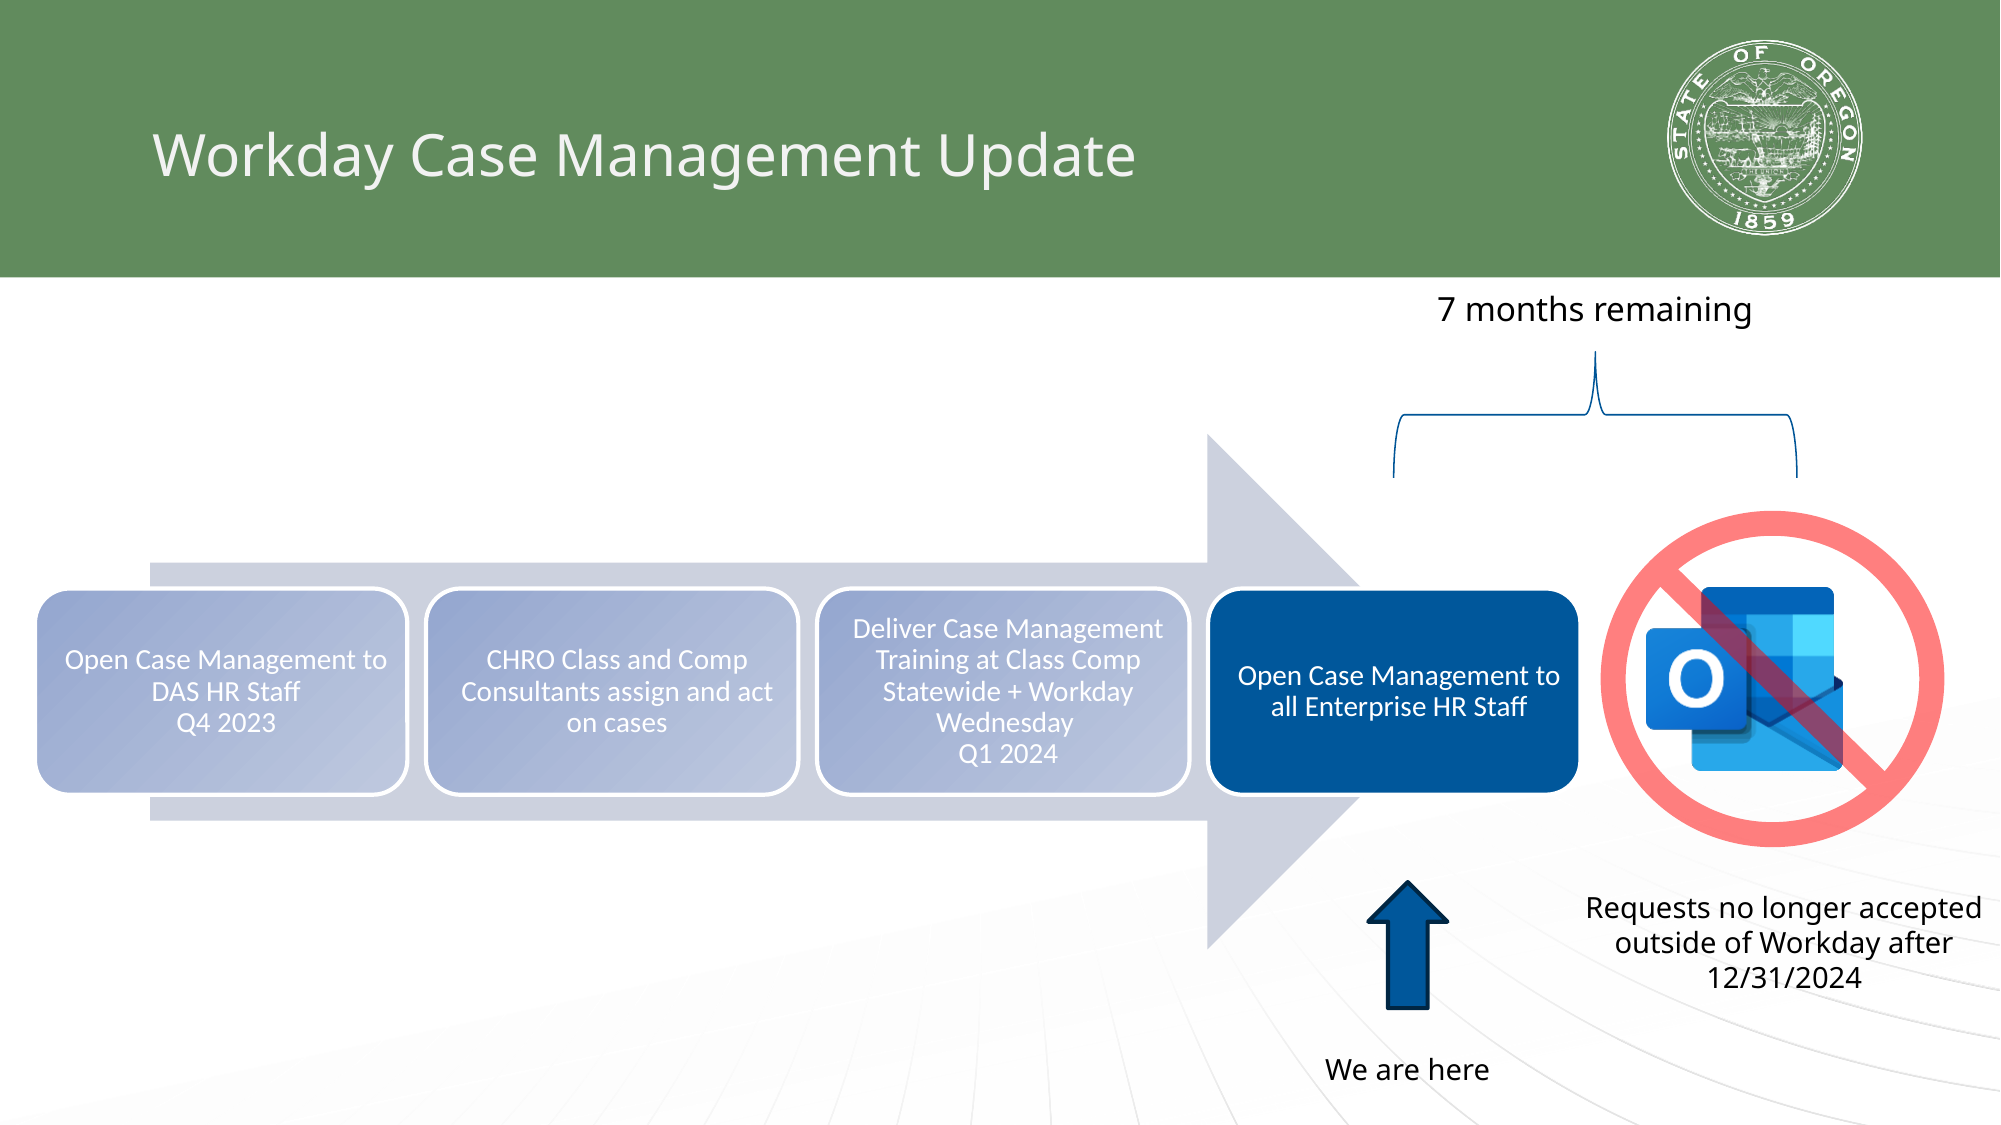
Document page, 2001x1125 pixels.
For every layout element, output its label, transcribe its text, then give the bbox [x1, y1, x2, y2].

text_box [33, 433, 1582, 950]
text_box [1297, 881, 1518, 1095]
text_box 7 months remaining [1361, 280, 1830, 336]
picture [1667, 39, 1863, 236]
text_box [1600, 510, 1945, 848]
text_box [1396, 350, 1798, 478]
text_box Requests no longer accepted outside of Workday after 12/31/2024 [1568, 882, 2000, 1002]
title Workday Case Management Update [137, 59, 1601, 256]
